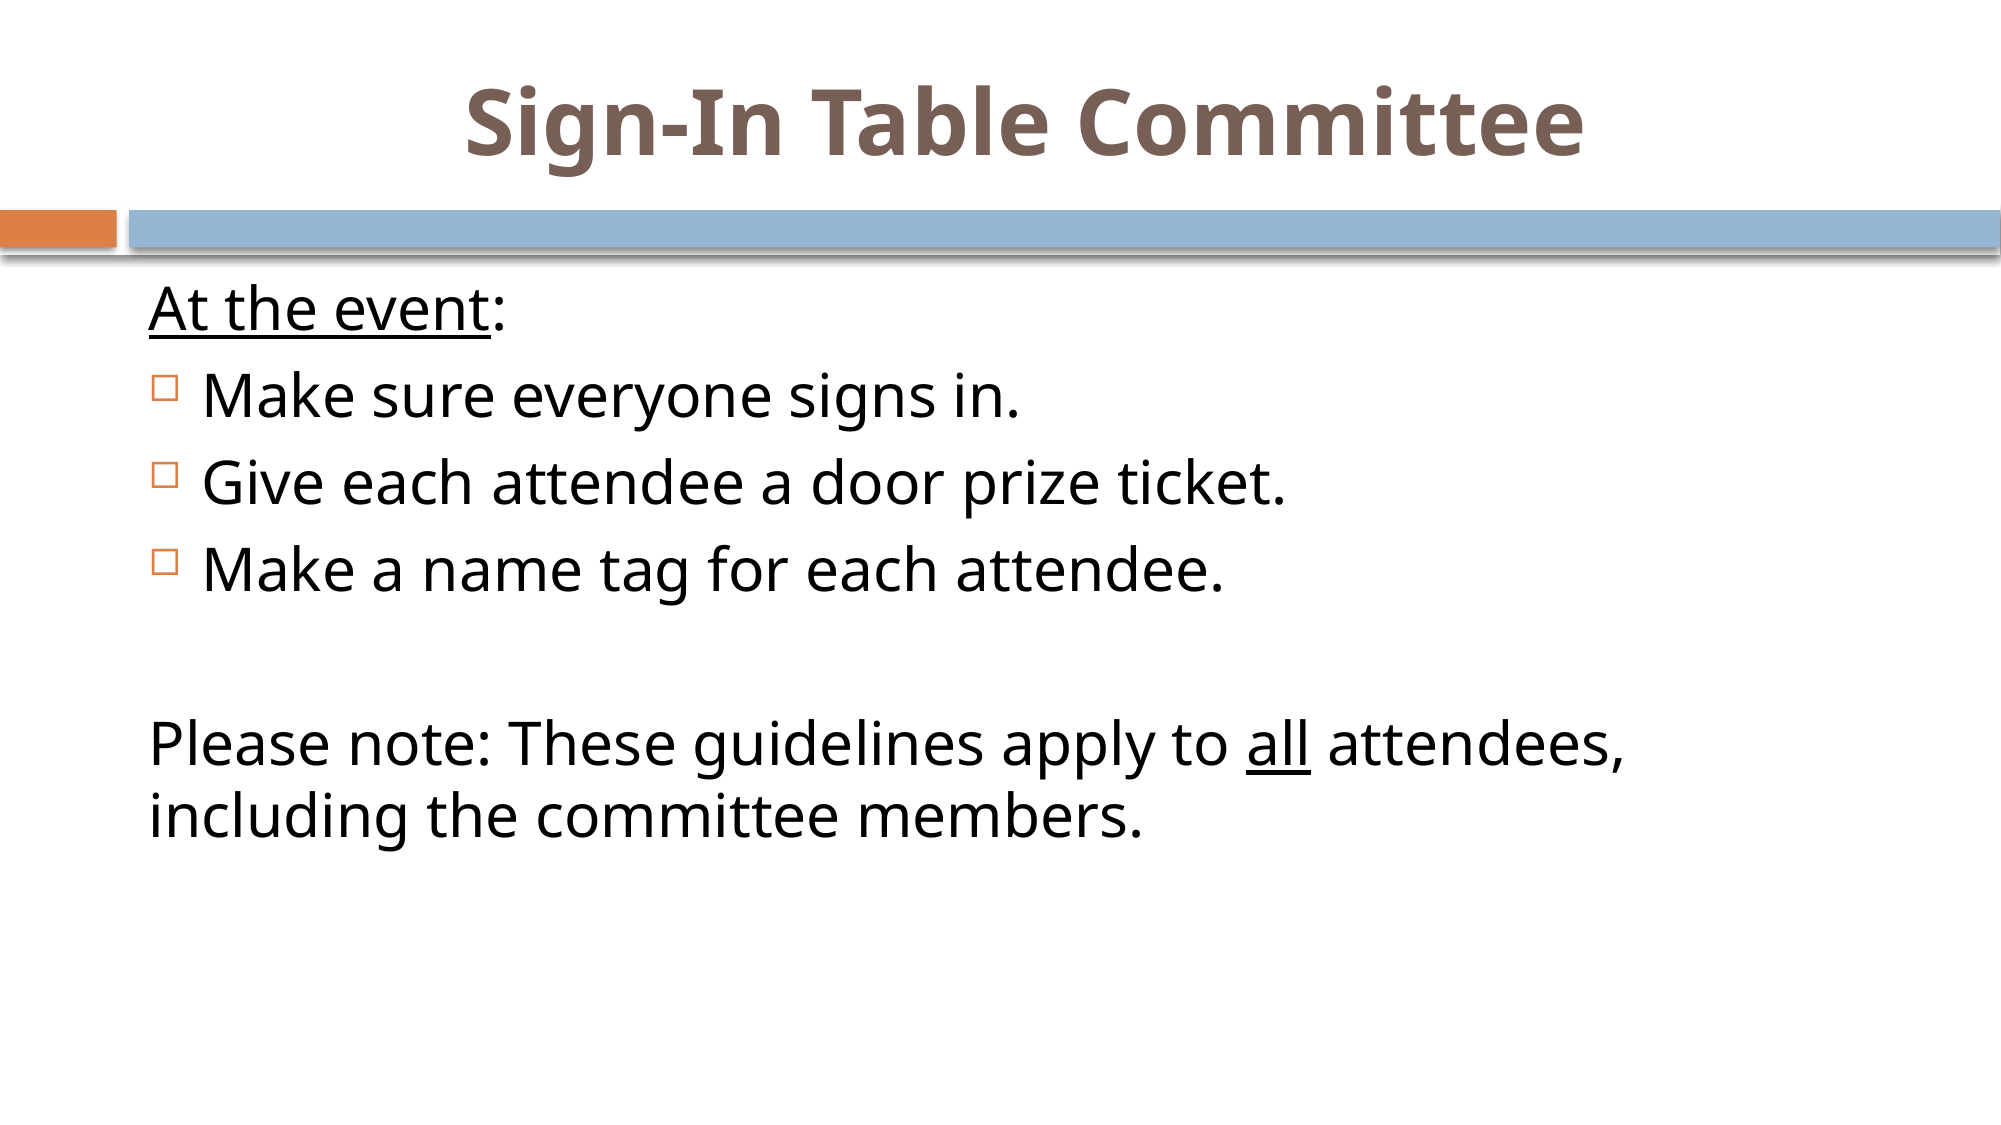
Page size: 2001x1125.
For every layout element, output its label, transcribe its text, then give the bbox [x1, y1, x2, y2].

list At the event: Make sure everyone signs in. Give each attendee a door prize ticket. Make a name tag for each attendee. Please note: These guidelines apply to all attendees, including the committee members. [133, 262, 1918, 1000]
title Sign-In Table Committee [133, 37, 1918, 200]
